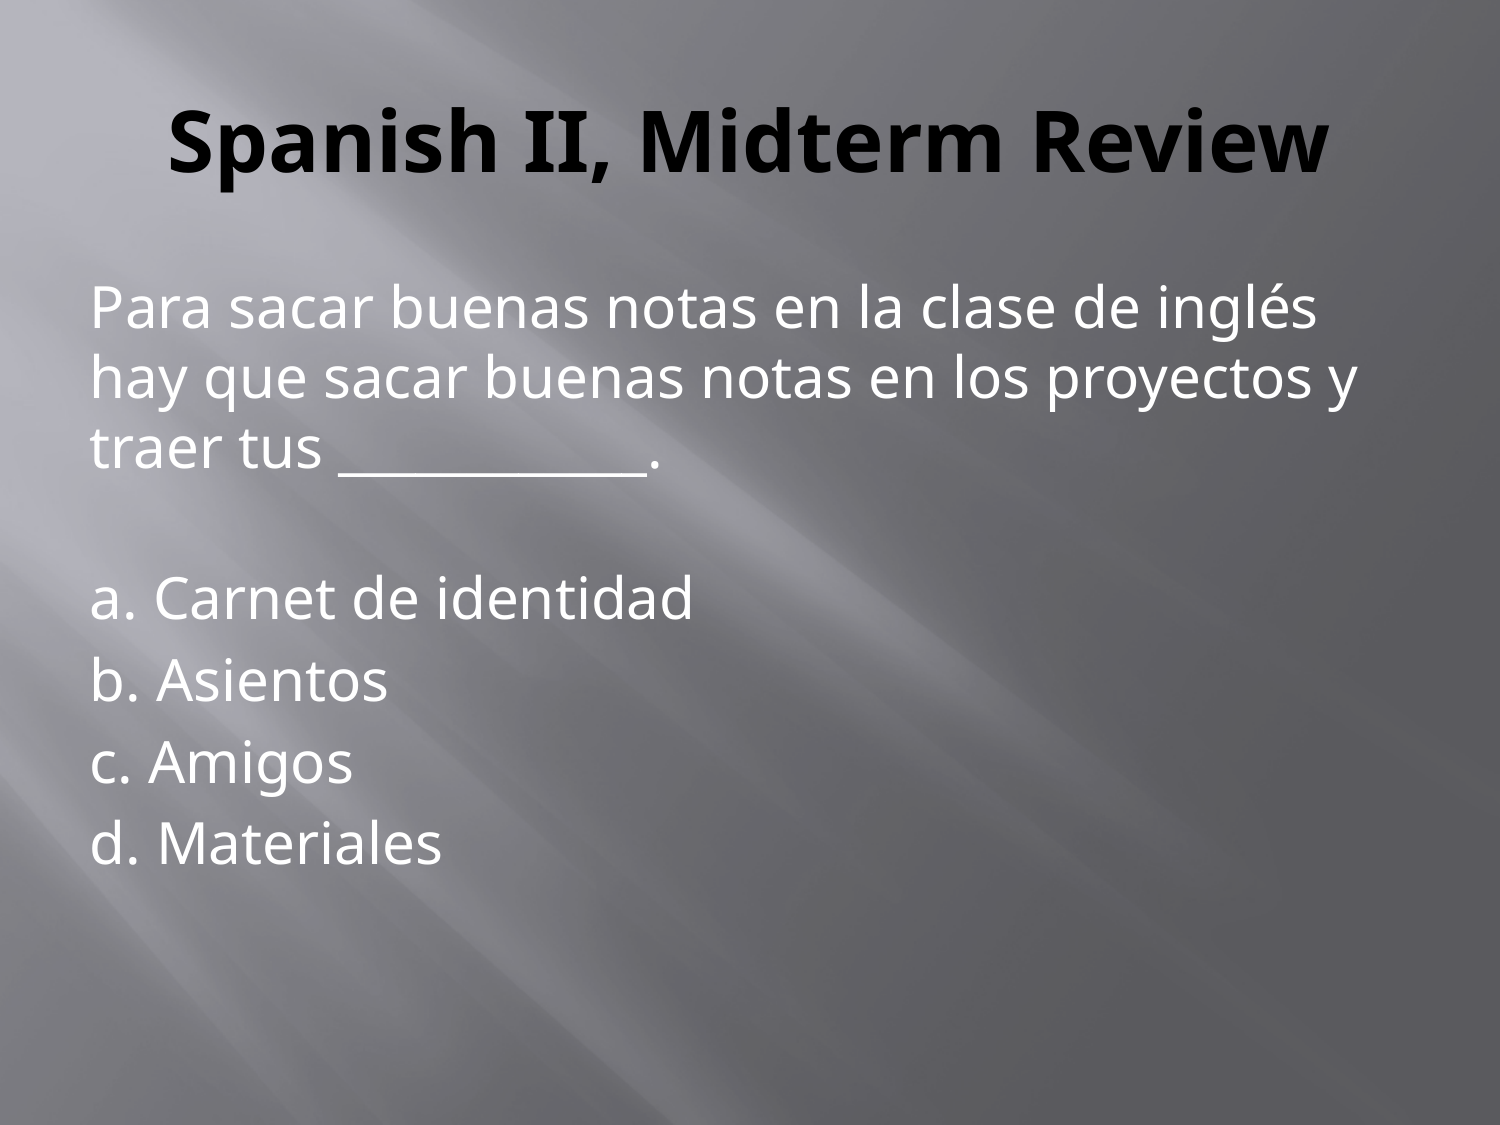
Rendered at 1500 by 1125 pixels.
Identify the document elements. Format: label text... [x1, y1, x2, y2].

title Spanish II, Midterm Review [75, 45, 1425, 233]
list Para sacar buenas notas en la clase de inglés hay que sacar buenas notas en los proyectos y traer tus ____________. a. Carnet de identidad b. Asientos c. Amigos d. Materiales [75, 262, 1425, 1035]
